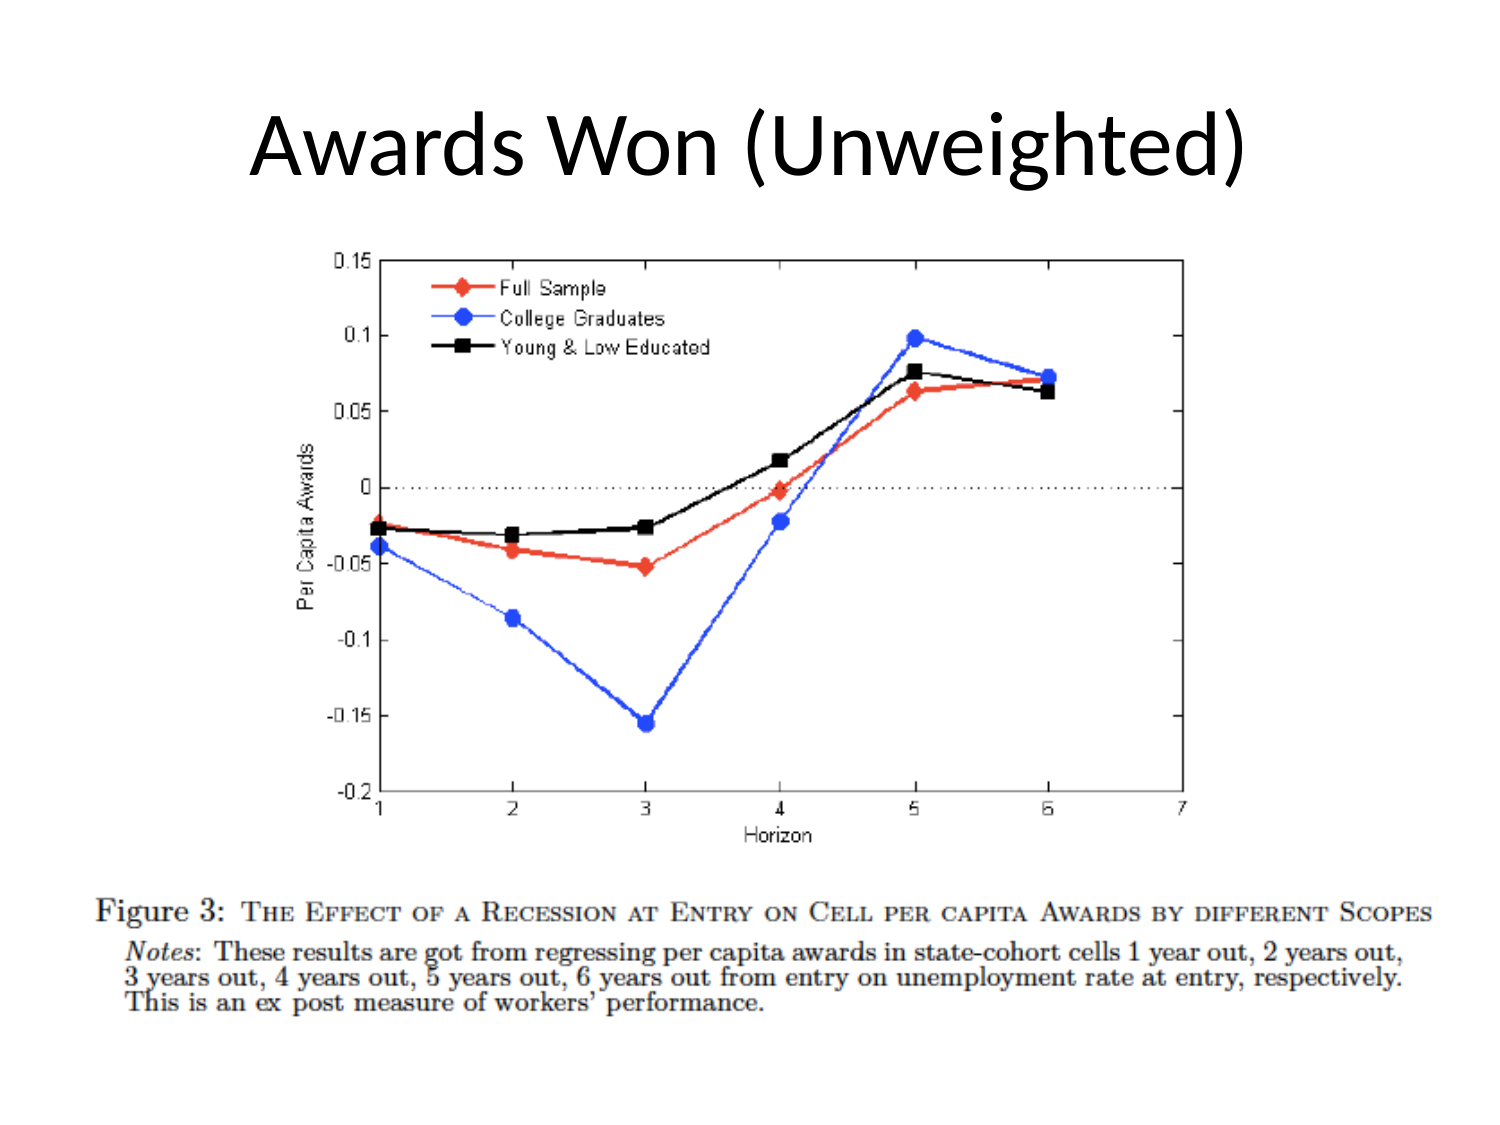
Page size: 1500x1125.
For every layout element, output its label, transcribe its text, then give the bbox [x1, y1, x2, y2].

title Awards Won (Unweighted) [75, 45, 1425, 223]
picture [49, 224, 1462, 1023]
